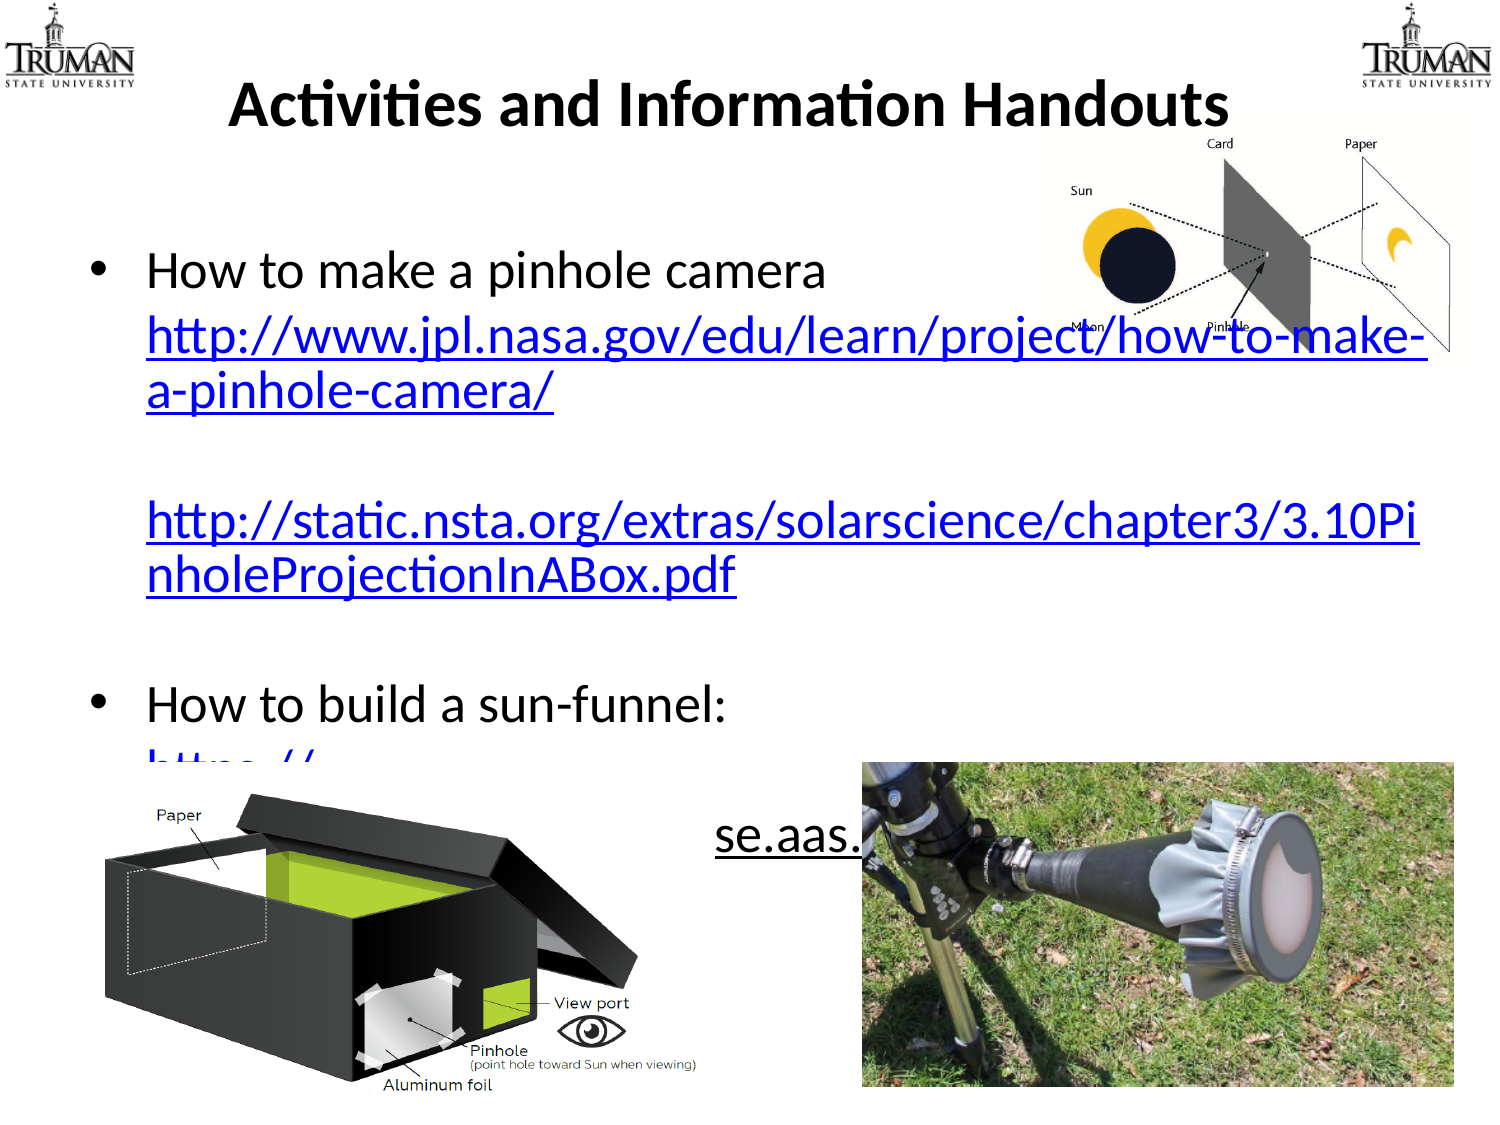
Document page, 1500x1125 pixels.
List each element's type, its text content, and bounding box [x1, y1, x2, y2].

picture [862, 762, 1454, 1087]
text_box Activities and Information Handouts [187, 50, 1288, 150]
picture [74, 762, 715, 1095]
text_box How to make a pinhole camera http://www.jpl.nasa.gov/edu/learn/project/how-to-make-a-pinhole-camera/ http://static.nsta.org/extras/solarscience/chapter3/3.10PinholeProjectionInABox.pdf How to build a sun-funnel: https://eclipse.aas.org/sites/eclipse.aas.org/files/Build-Sun-Funnel-v3.2.pdf [75, 162, 1463, 1025]
picture [1037, 110, 1475, 374]
picture [0, 0, 143, 101]
picture [1357, 0, 1500, 101]
